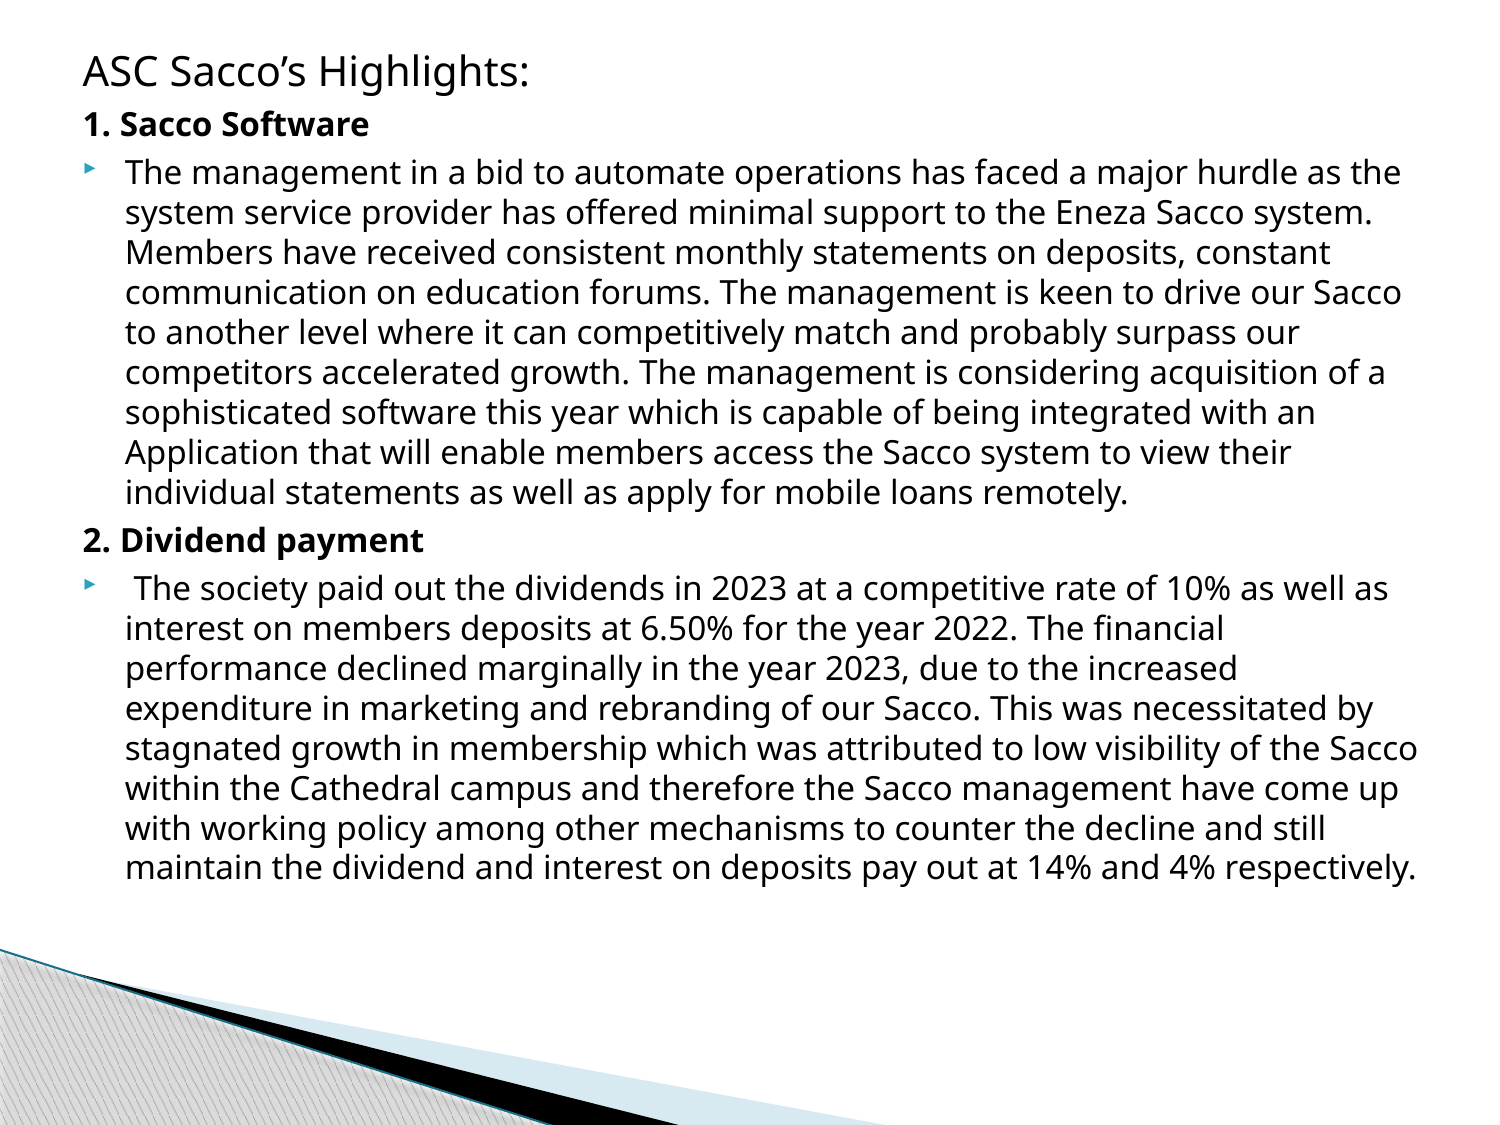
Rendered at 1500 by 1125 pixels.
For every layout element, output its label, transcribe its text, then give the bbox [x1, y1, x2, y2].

list ASC Sacco’s Highlights: 1. Sacco Software The management in a bid to automate operations has faced a major hurdle as the system service provider has offered minimal support to the Eneza Sacco system. Members have received consistent monthly statements on deposits, constant communication on education forums. The management is keen to drive our Sacco to another level where it can competitively match and probably surpass our competitors accelerated growth. The management is considering acquisition of a sophisticated software this year which is capable of being integrated with an Application that will enable members access the Sacco system to view their individual statements as well as apply for mobile loans remotely. 2. Dividend payment The society paid out the dividends in 2023 at a competitive rate of 10% as well as interest on members deposits at 6.50% for the year 2022. The financial performance declined marginally in the year 2023, due to the increased expenditure in marketing and rebranding of our Sacco. This was necessitated by stagnated growth in membership which was attributed to low visibility of the Sacco within the Cathedral campus and therefore the Sacco management have come up with working policy among other mechanisms to counter the decline and still maintain the dividend and interest on deposits pay out at 14% and 4% respectively. [50, 37, 1438, 1088]
